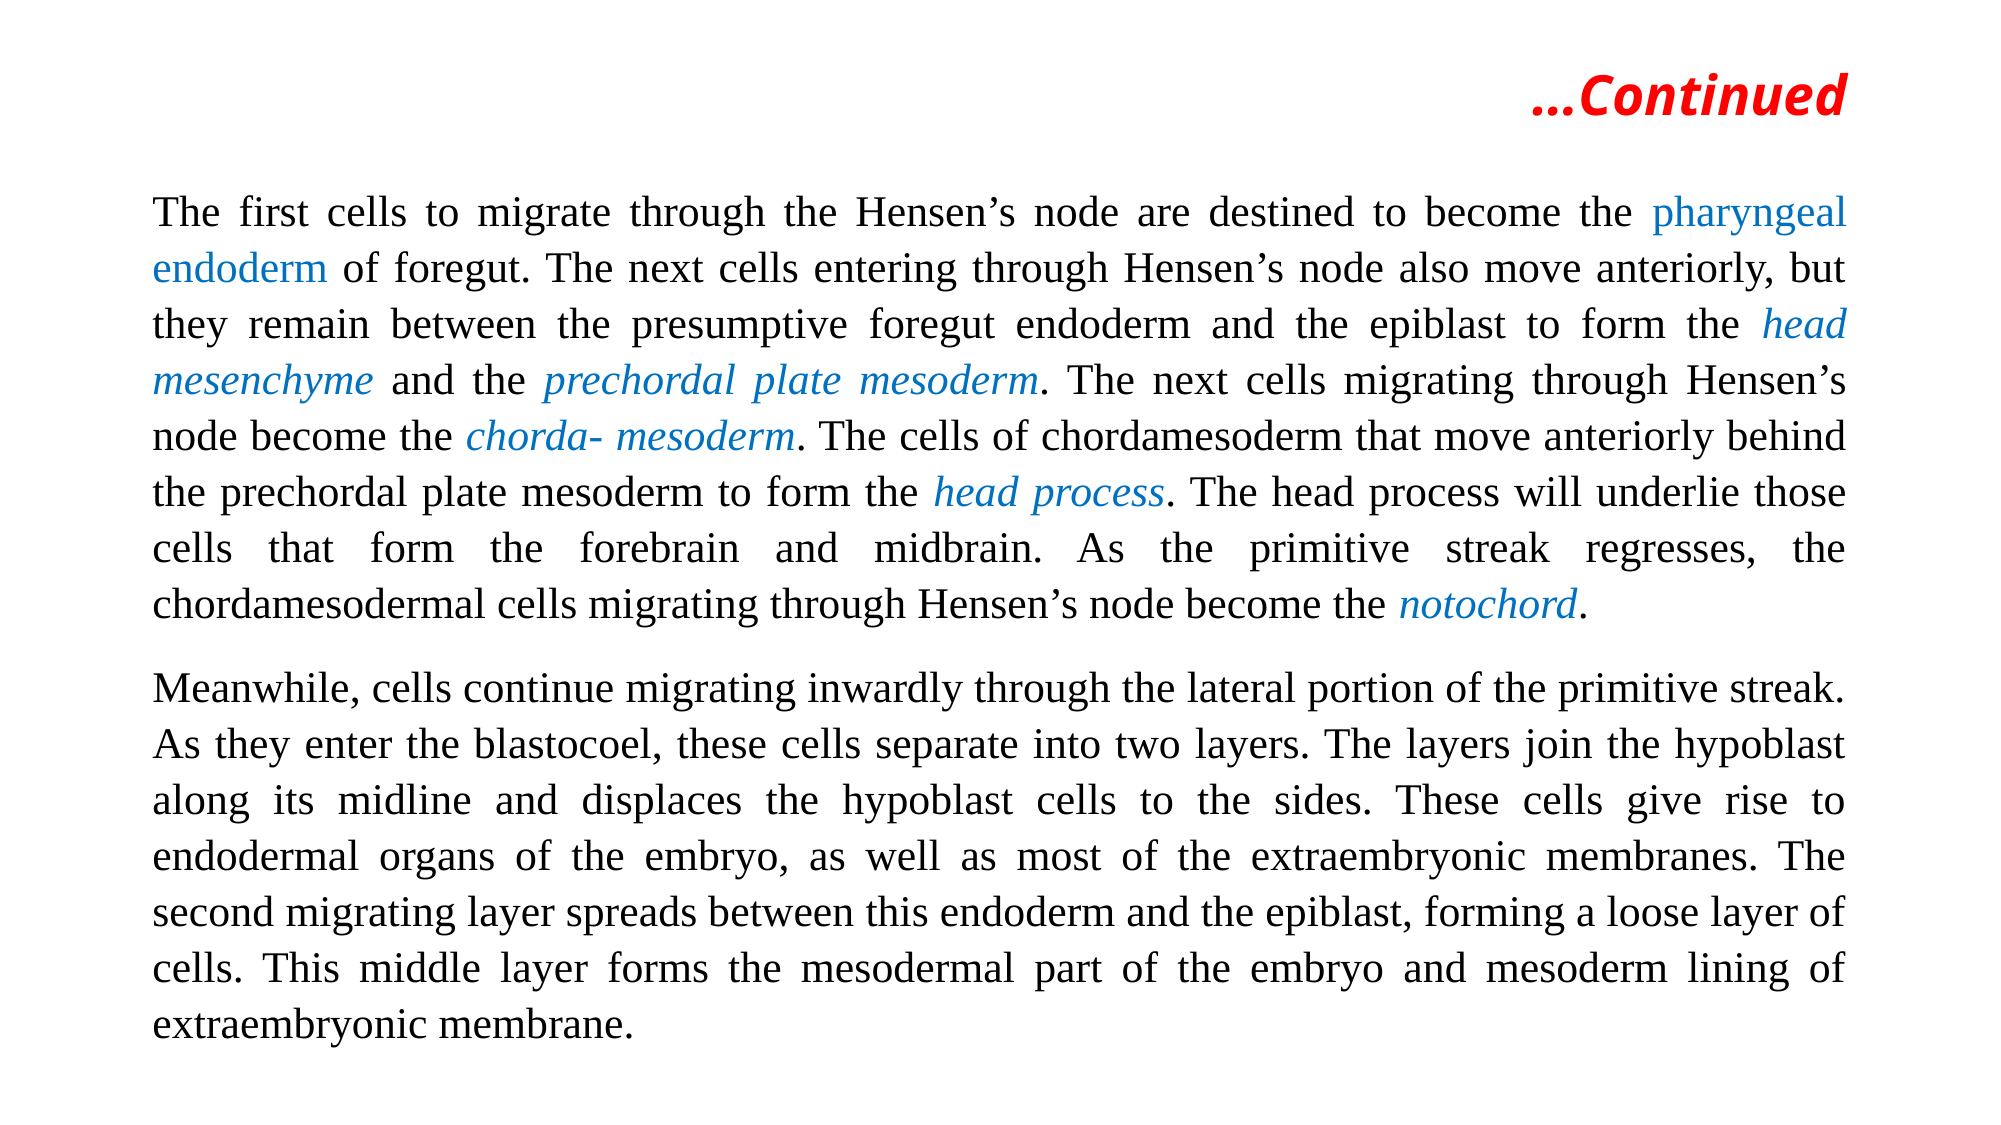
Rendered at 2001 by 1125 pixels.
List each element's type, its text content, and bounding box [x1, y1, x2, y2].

title …Continued [137, 59, 1863, 135]
list The first cells to migrate through the Hensen’s node are destined to become the pharyngeal endoderm of foregut. The next cells entering through Hensen’s node also move anteriorly, but they remain between the presumptive foregut endoderm and the epiblast to form the head mesenchyme and the prechordal plate mesoderm. The next cells migrating through Hensen’s node become the chorda- mesoderm. The cells of chordamesoderm that move anteriorly behind the prechordal plate mesoderm to form the head process. The head process will underlie those cells that form the forebrain and midbrain. As the primitive streak regresses, the chordamesodermal cells migrating through Hensen’s node become the notochord. Meanwhile, cells continue migrating inwardly through the lateral portion of the primitive streak. As they enter the blastocoel, these cells separate into two layers. The layers join the hypoblast along its midline and displaces the hypoblast cells to the sides. These cells give rise to endodermal organs of the embryo, as well as most of the extraembryonic membranes. The second migrating layer spreads between this endoderm and the epiblast, forming a loose layer of cells. This middle layer forms the mesodermal part of the embryo and mesoderm lining of extraembryonic membrane. [137, 171, 1863, 1066]
